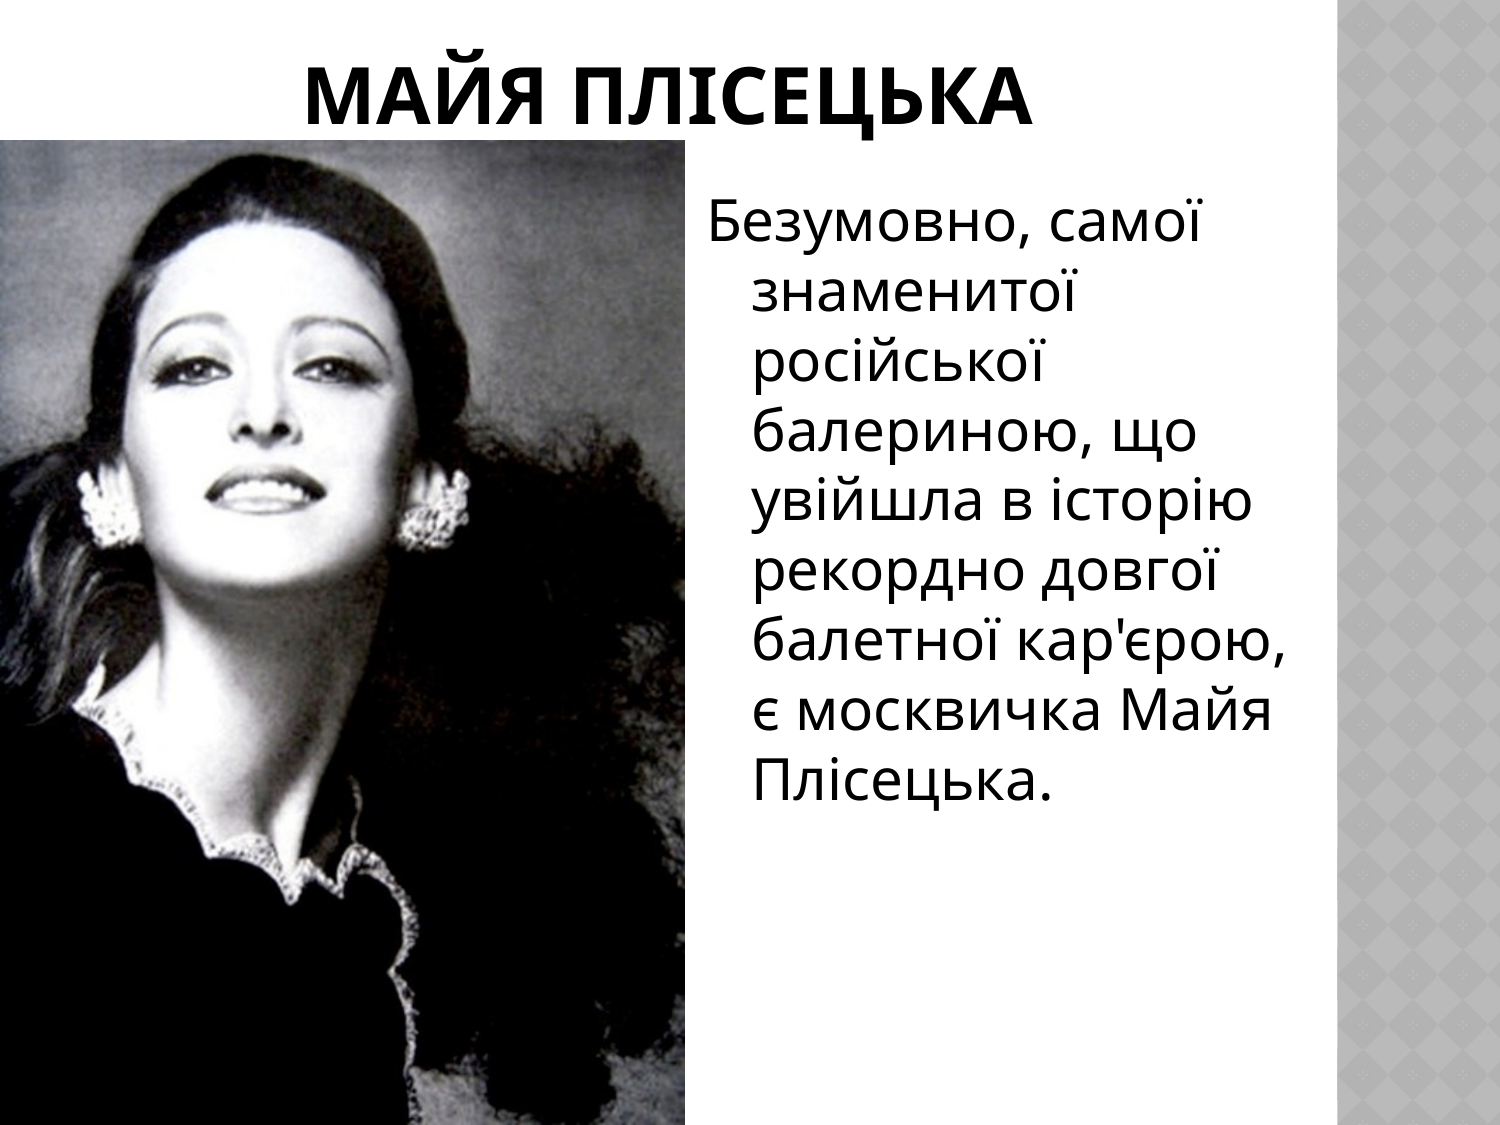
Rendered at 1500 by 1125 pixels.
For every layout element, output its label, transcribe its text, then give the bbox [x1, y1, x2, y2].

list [0, 140, 685, 1125]
list Безумовно, самої знаменитої російської балериною, що увійшла в історію рекордно довгої балетної кар'єрою, є москвичка Майя Плісецька. [691, 175, 1313, 1090]
title Майя Плісецька [0, 0, 1336, 141]
